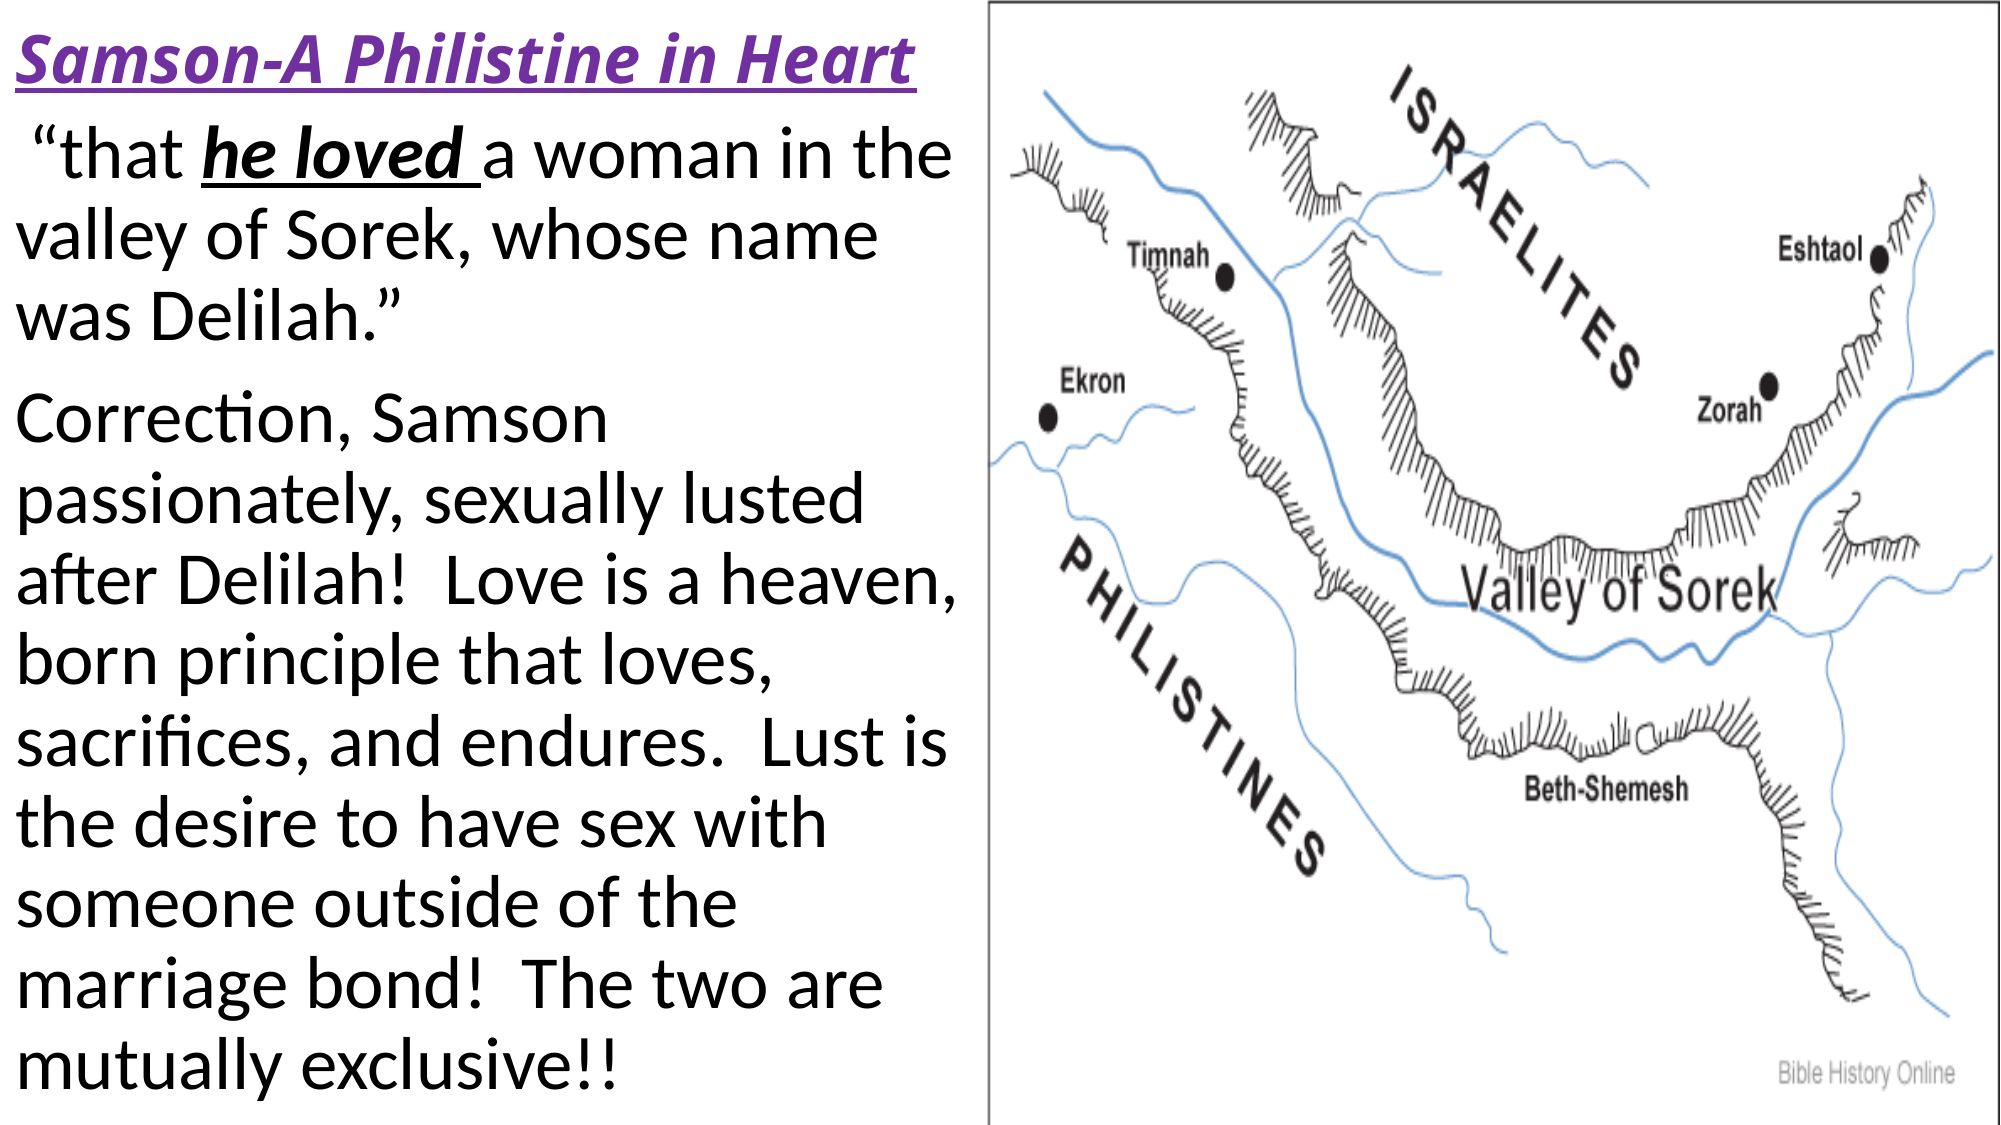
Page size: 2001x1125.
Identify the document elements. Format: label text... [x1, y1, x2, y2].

title Samson-A Philistine in Heart [0, 0, 987, 106]
list “that he loved a woman in the valley of Sorek, whose name was Delilah.” Correction, Samson passionately, sexually lusted after Delilah! Love is a heaven, born principle that loves, sacrifices, and endures. Lust is the desire to have sex with someone outside of the marriage bond! The two are mutually exclusive!! [0, 106, 987, 1125]
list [987, 0, 2000, 1125]
